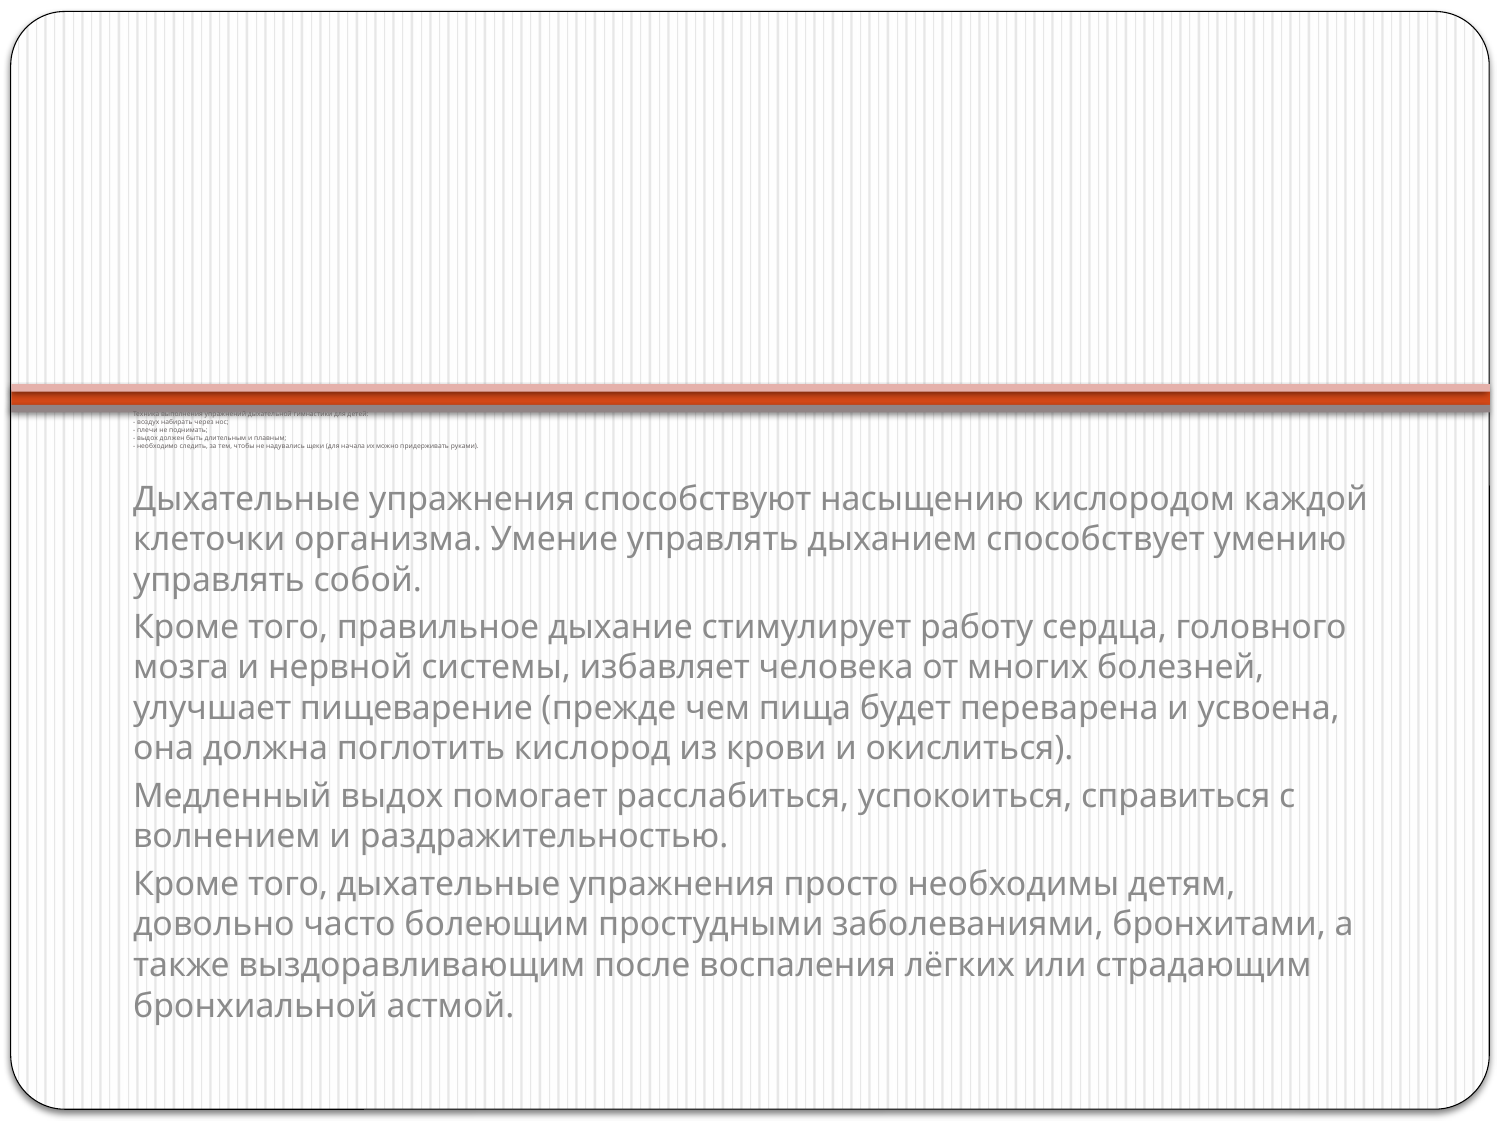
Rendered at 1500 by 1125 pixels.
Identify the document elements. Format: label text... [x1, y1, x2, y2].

list Дыхательные упражнения способствуют насыщению кислородом каждой клеточки организма. Умение управлять дыханием способствует умению управлять собой. Кроме того, правильное дыхание стимулирует работу сердца, головного мозга и нервной системы, избавляет человека от многих болезней, улучшает пищеварение (прежде чем пища будет переварена и усвоена, она должна поглотить кислород из крови и окислиться). Медленный выдох помогает расслабиться, успокоиться, справиться с волнением и раздражительностью. Кроме того, дыхательные упражнения просто необходимы детям, довольно часто болеющим простудными заболеваниями, бронхитами, а также выздоравливающим после воспаления лёгких или страдающим бронхиальной астмой. [118, 468, 1394, 1032]
title Техника выполнения упражнений дыхательной гимнастики для детей: - воздух набирать через нос; - плечи не поднимать; - выдох должен быть длительным и плавным; - необходимо следить, за тем, чтобы не надувались щеки (для начала их можно придерживать руками). [118, 152, 1394, 468]
